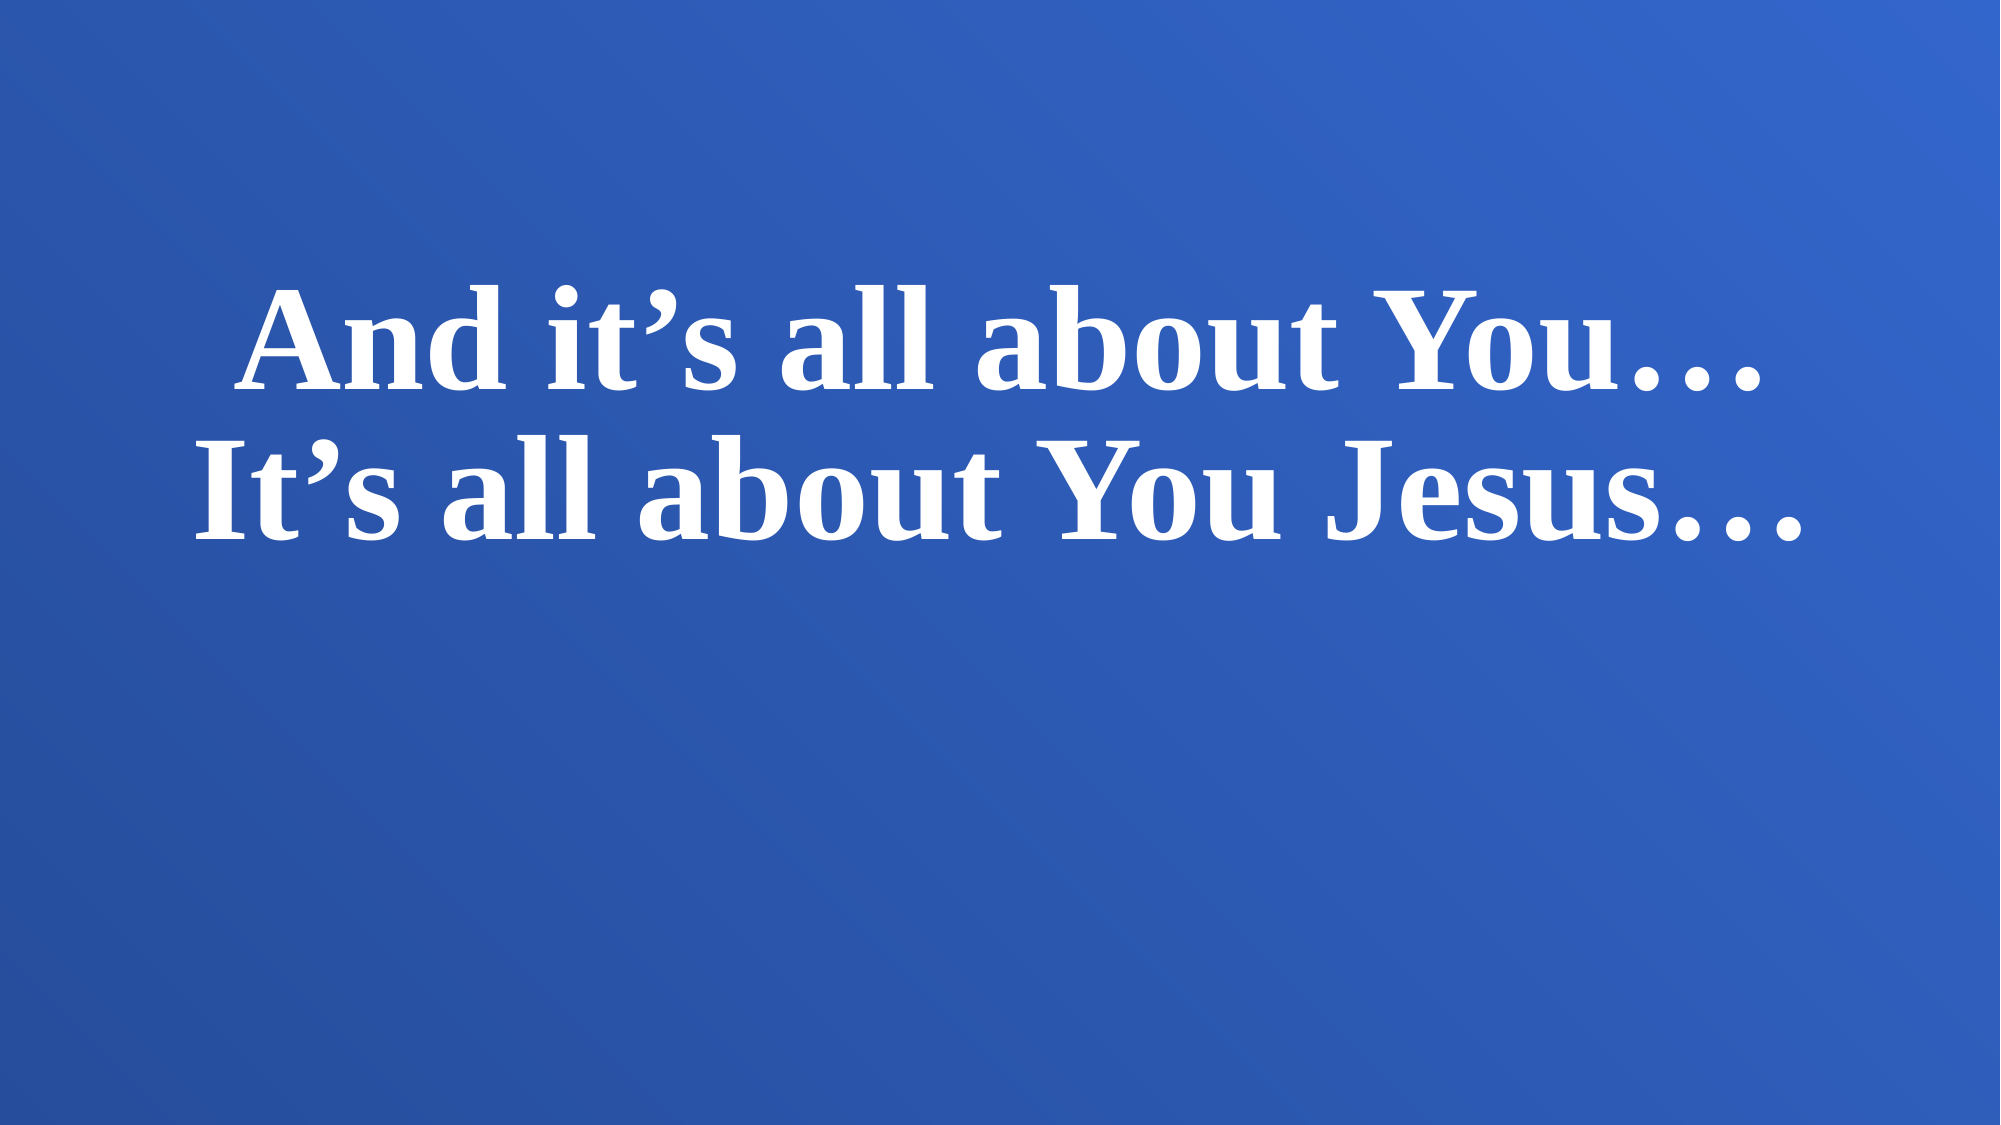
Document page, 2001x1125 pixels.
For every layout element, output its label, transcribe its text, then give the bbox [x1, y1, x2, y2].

text_box And it’s all about You… It’s all about You Jesus… [3, 262, 2000, 578]
